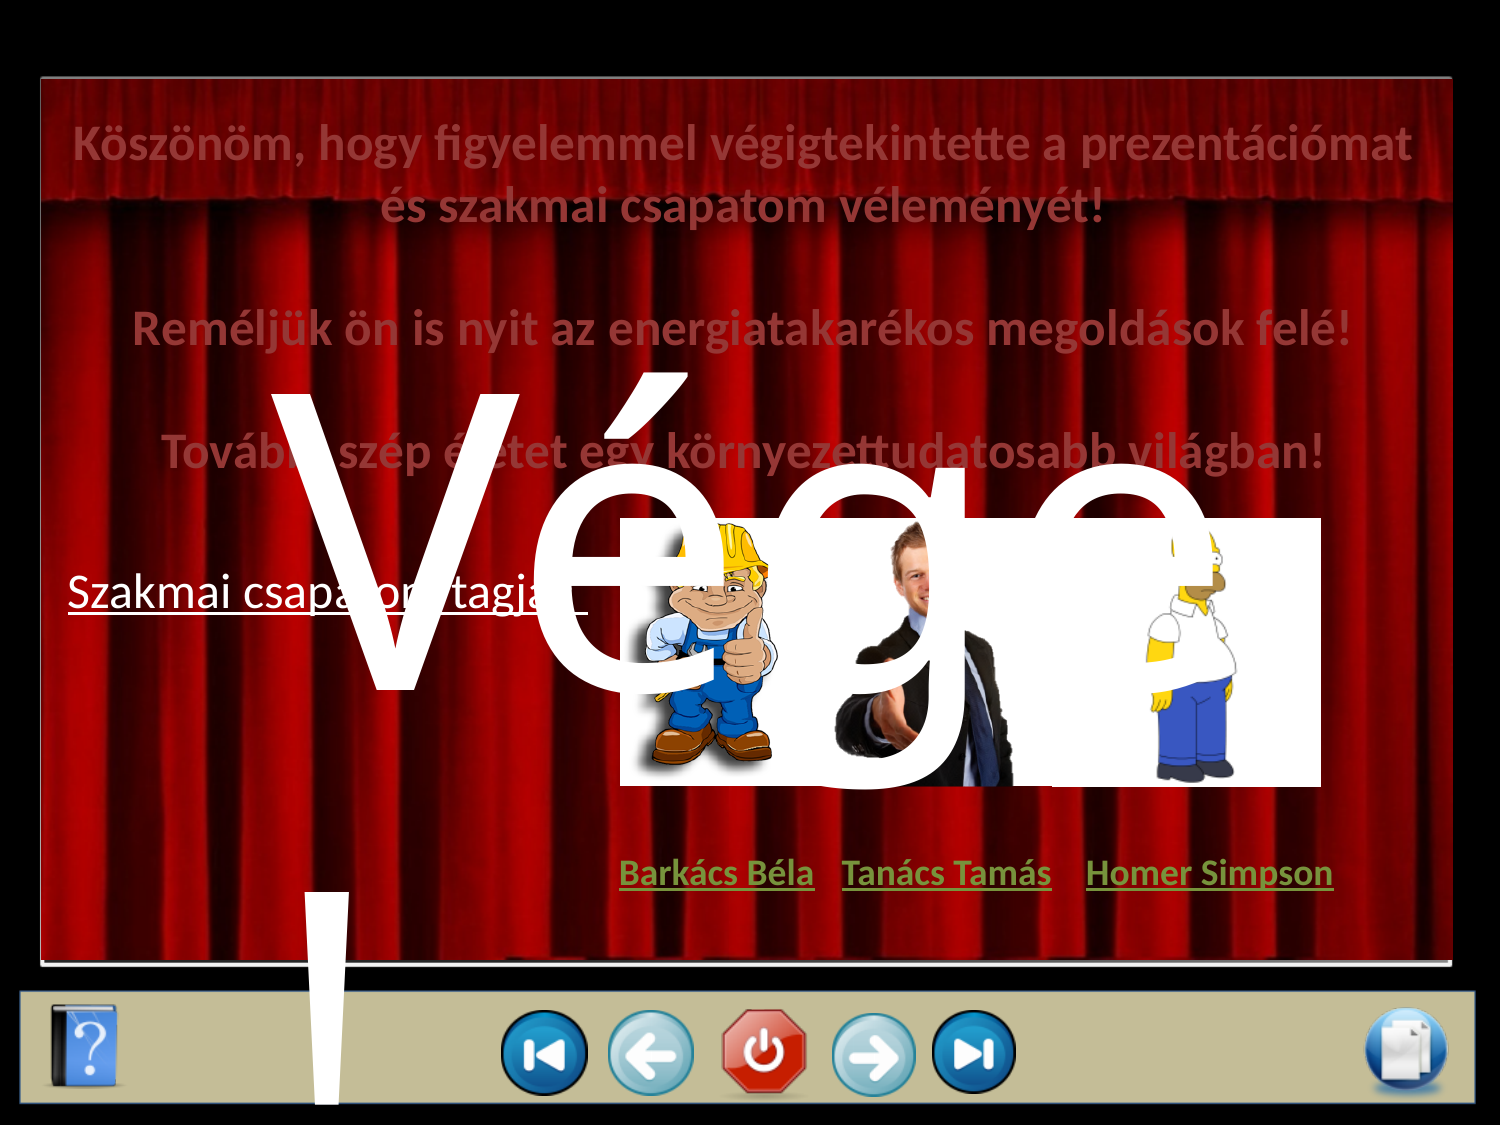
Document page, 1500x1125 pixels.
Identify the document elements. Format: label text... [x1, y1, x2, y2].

picture [714, 1004, 815, 1106]
picture [607, 1009, 695, 1097]
picture [832, 1013, 916, 1097]
text_box Vége! [256, 969, 1338, 1125]
picture [0, 0, 1500, 1125]
picture [501, 1009, 588, 1097]
picture [932, 1010, 1016, 1094]
